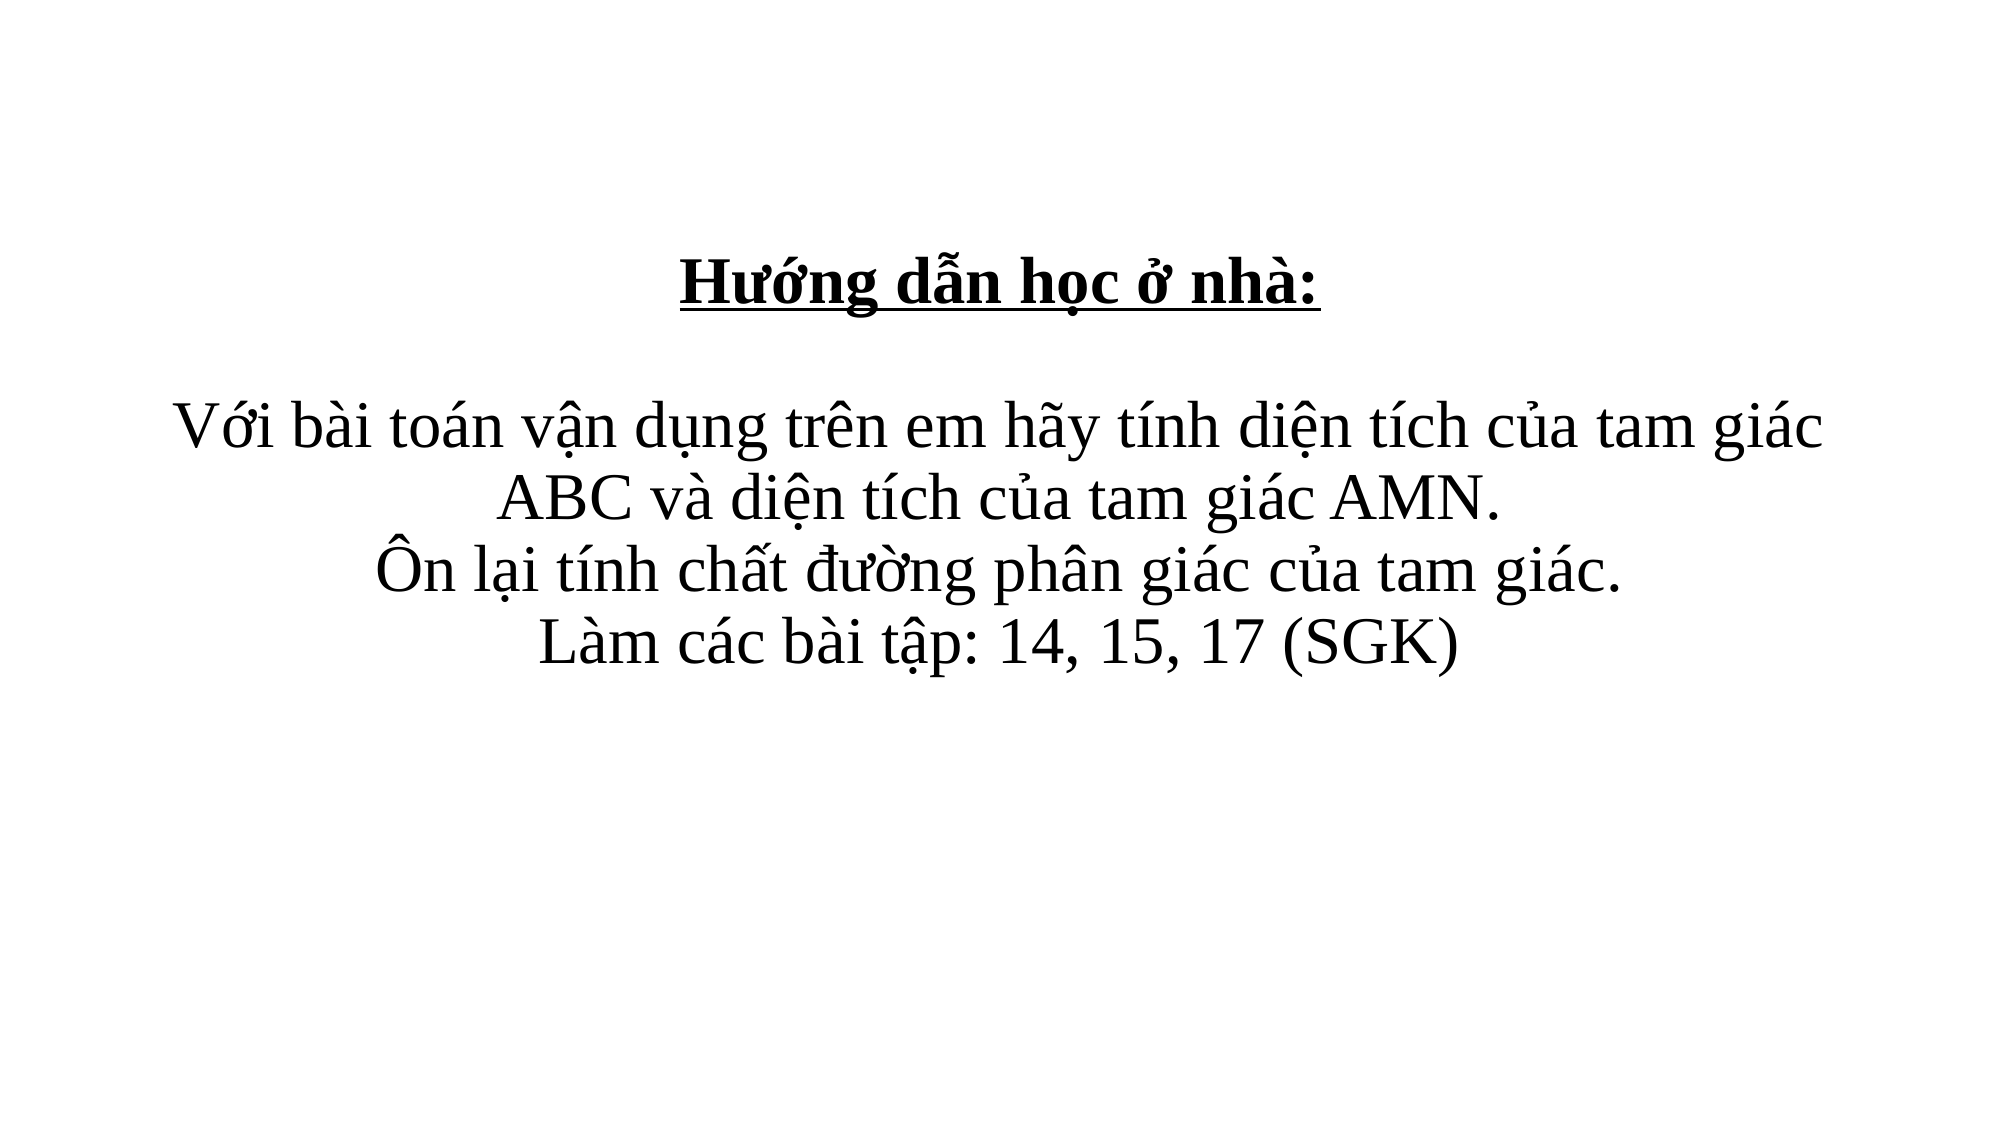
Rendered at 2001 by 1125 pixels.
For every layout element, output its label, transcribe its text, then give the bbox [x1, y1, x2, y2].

title Hướng dẫn học ở nhà: Với bài toán vận dụng trên em hãy tính diện tích của tam giác ABC và diện tích của tam giác AMN. Ôn lại tính chất đường phân giác của tam giác. Làm các bài tập: 14, 15, 17 (SGK) [137, 159, 1863, 765]
